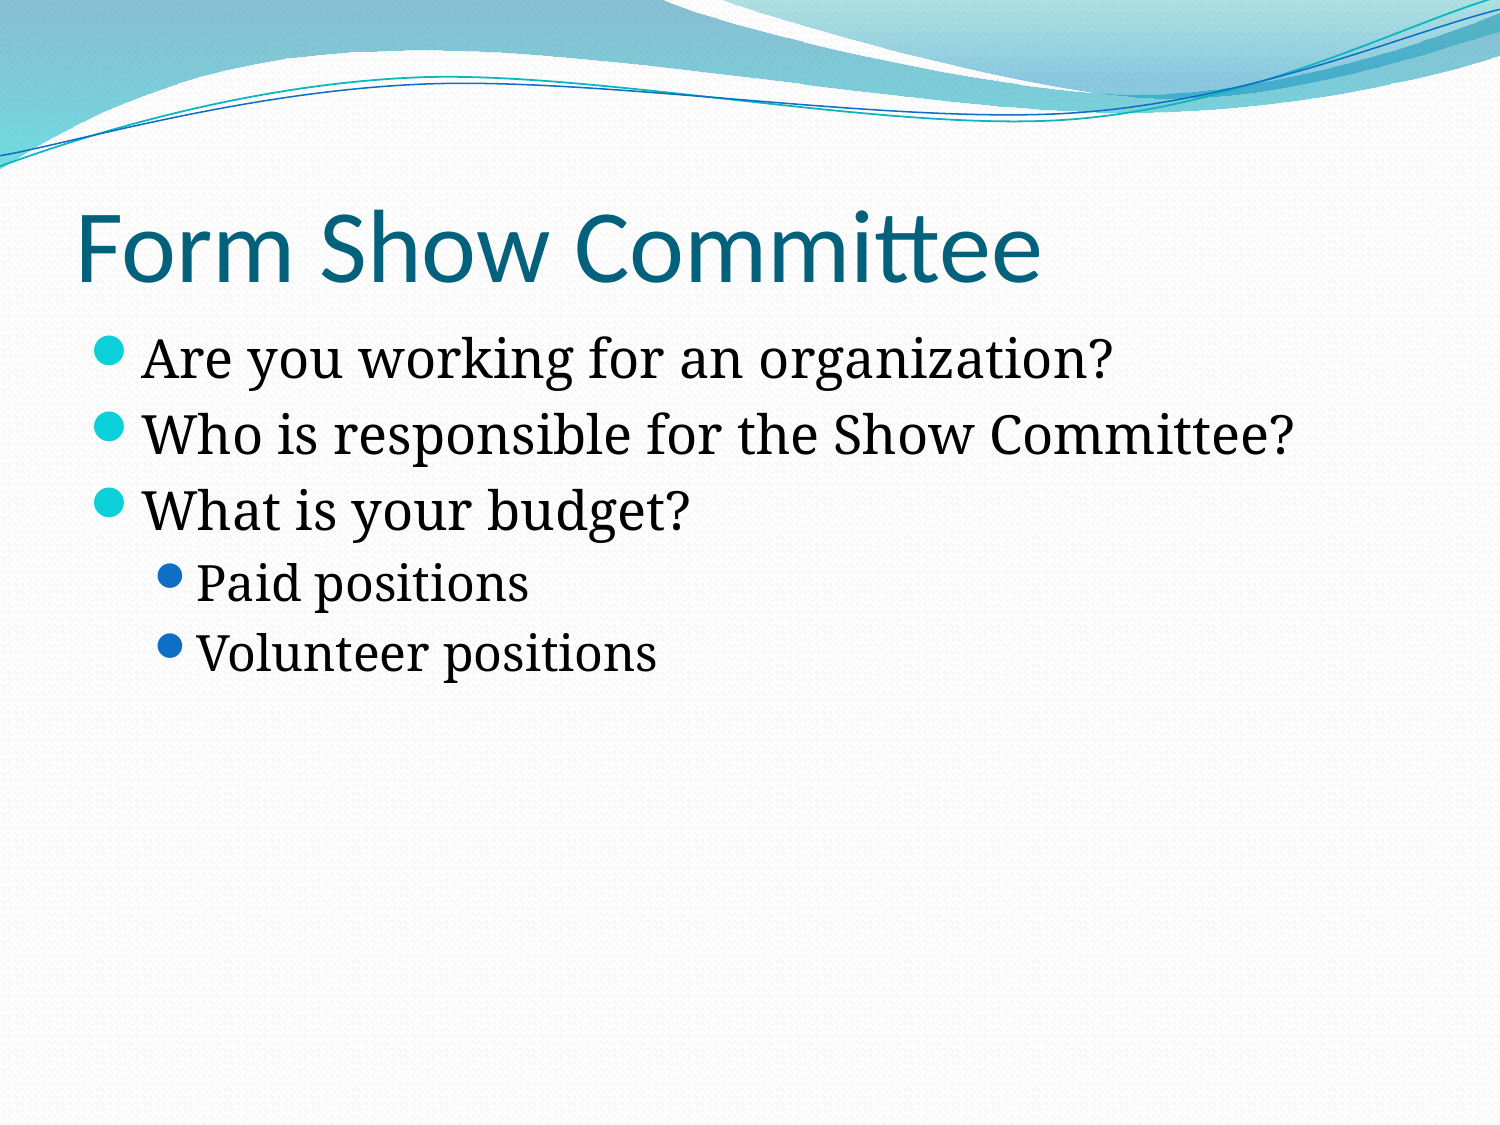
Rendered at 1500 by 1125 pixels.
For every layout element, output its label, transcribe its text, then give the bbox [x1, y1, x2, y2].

list Are you working for an organization? Who is responsible for the Show Committee? What is your budget? Paid positions Volunteer positions [75, 317, 1425, 1038]
title Form Show Committee [75, 115, 1425, 303]
